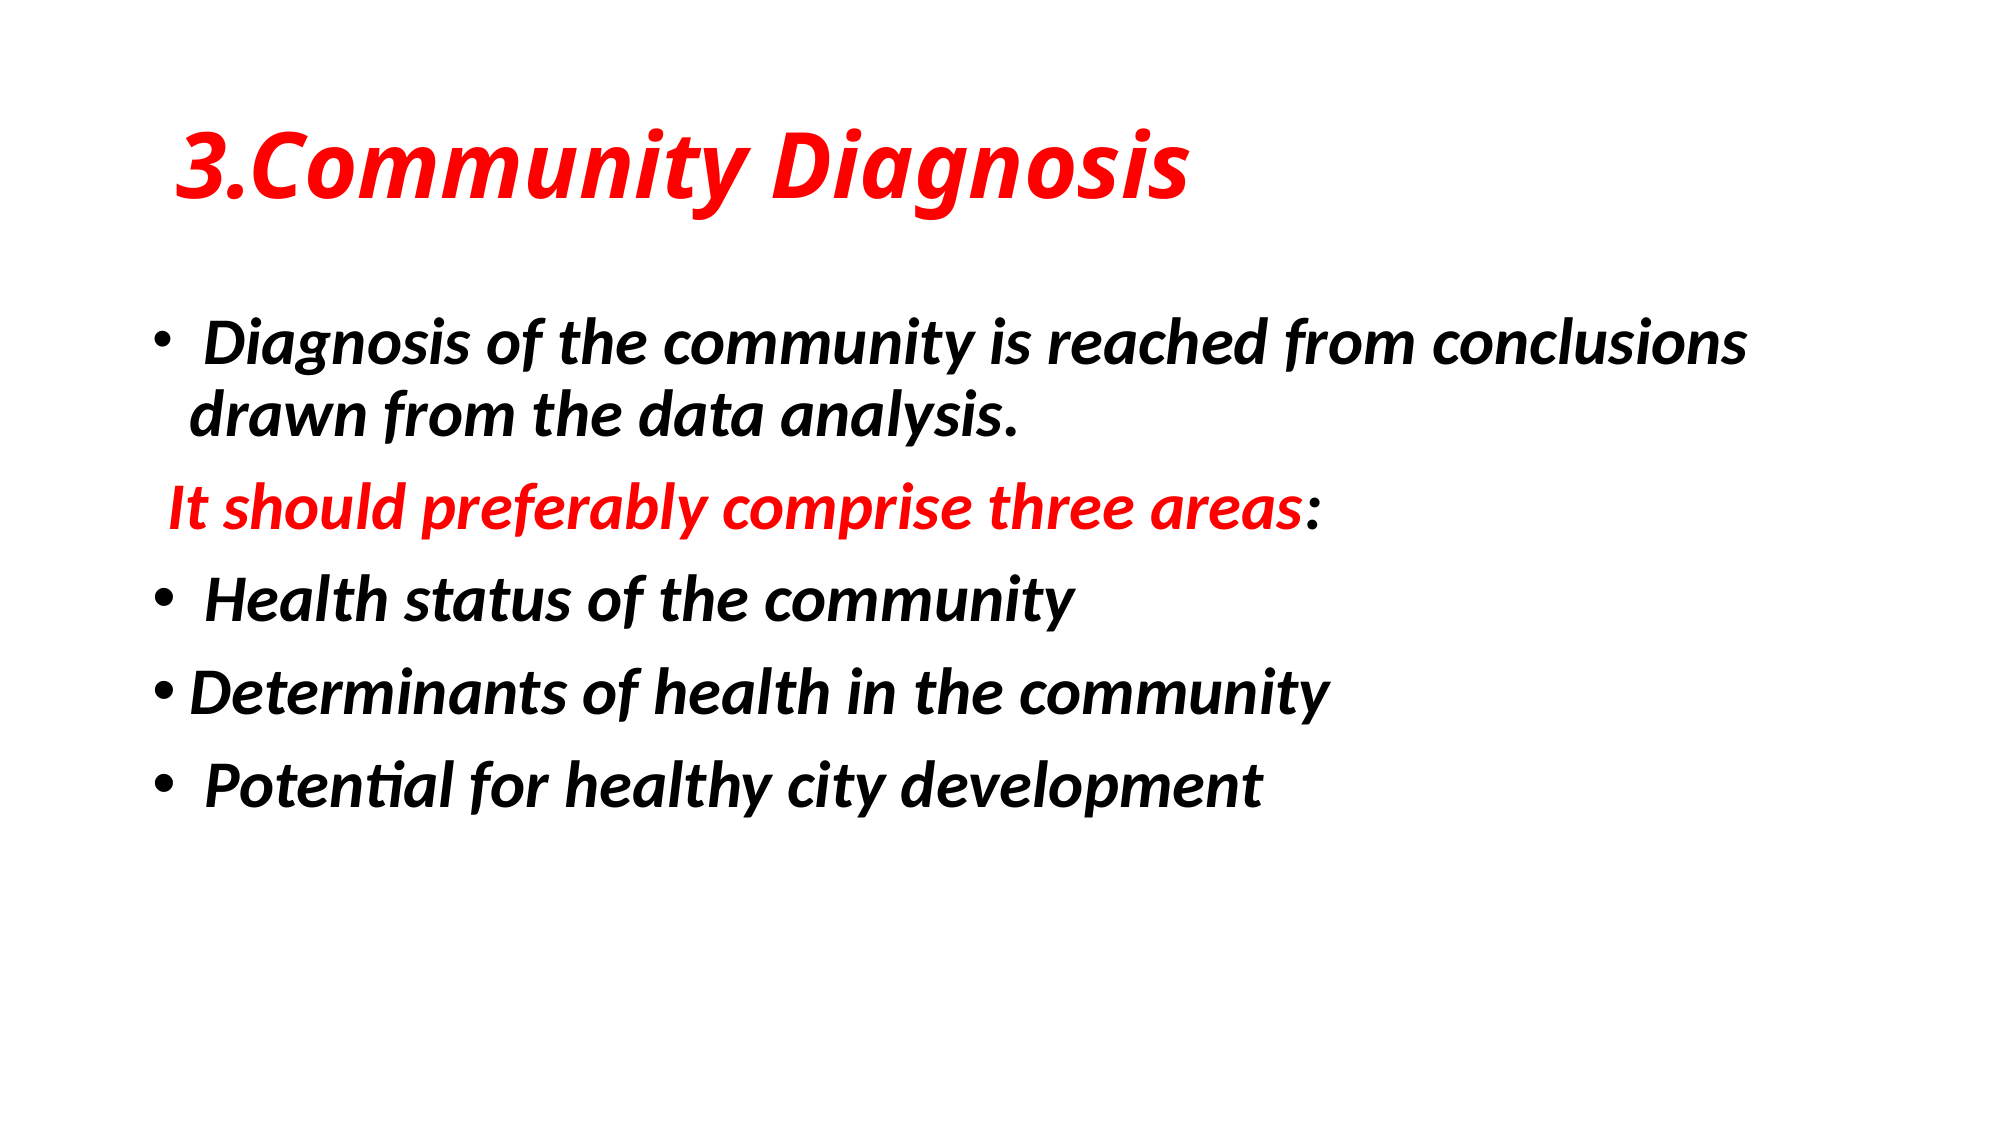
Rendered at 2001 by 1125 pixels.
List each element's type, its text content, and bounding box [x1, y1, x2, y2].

list Diagnosis of the community is reached from conclusions drawn from the data analysis. It should preferably comprise three areas: Health status of the community Determinants of health in the community Potential for healthy city development [137, 299, 1863, 1014]
title 3.Community Diagnosis [137, 59, 1863, 278]
